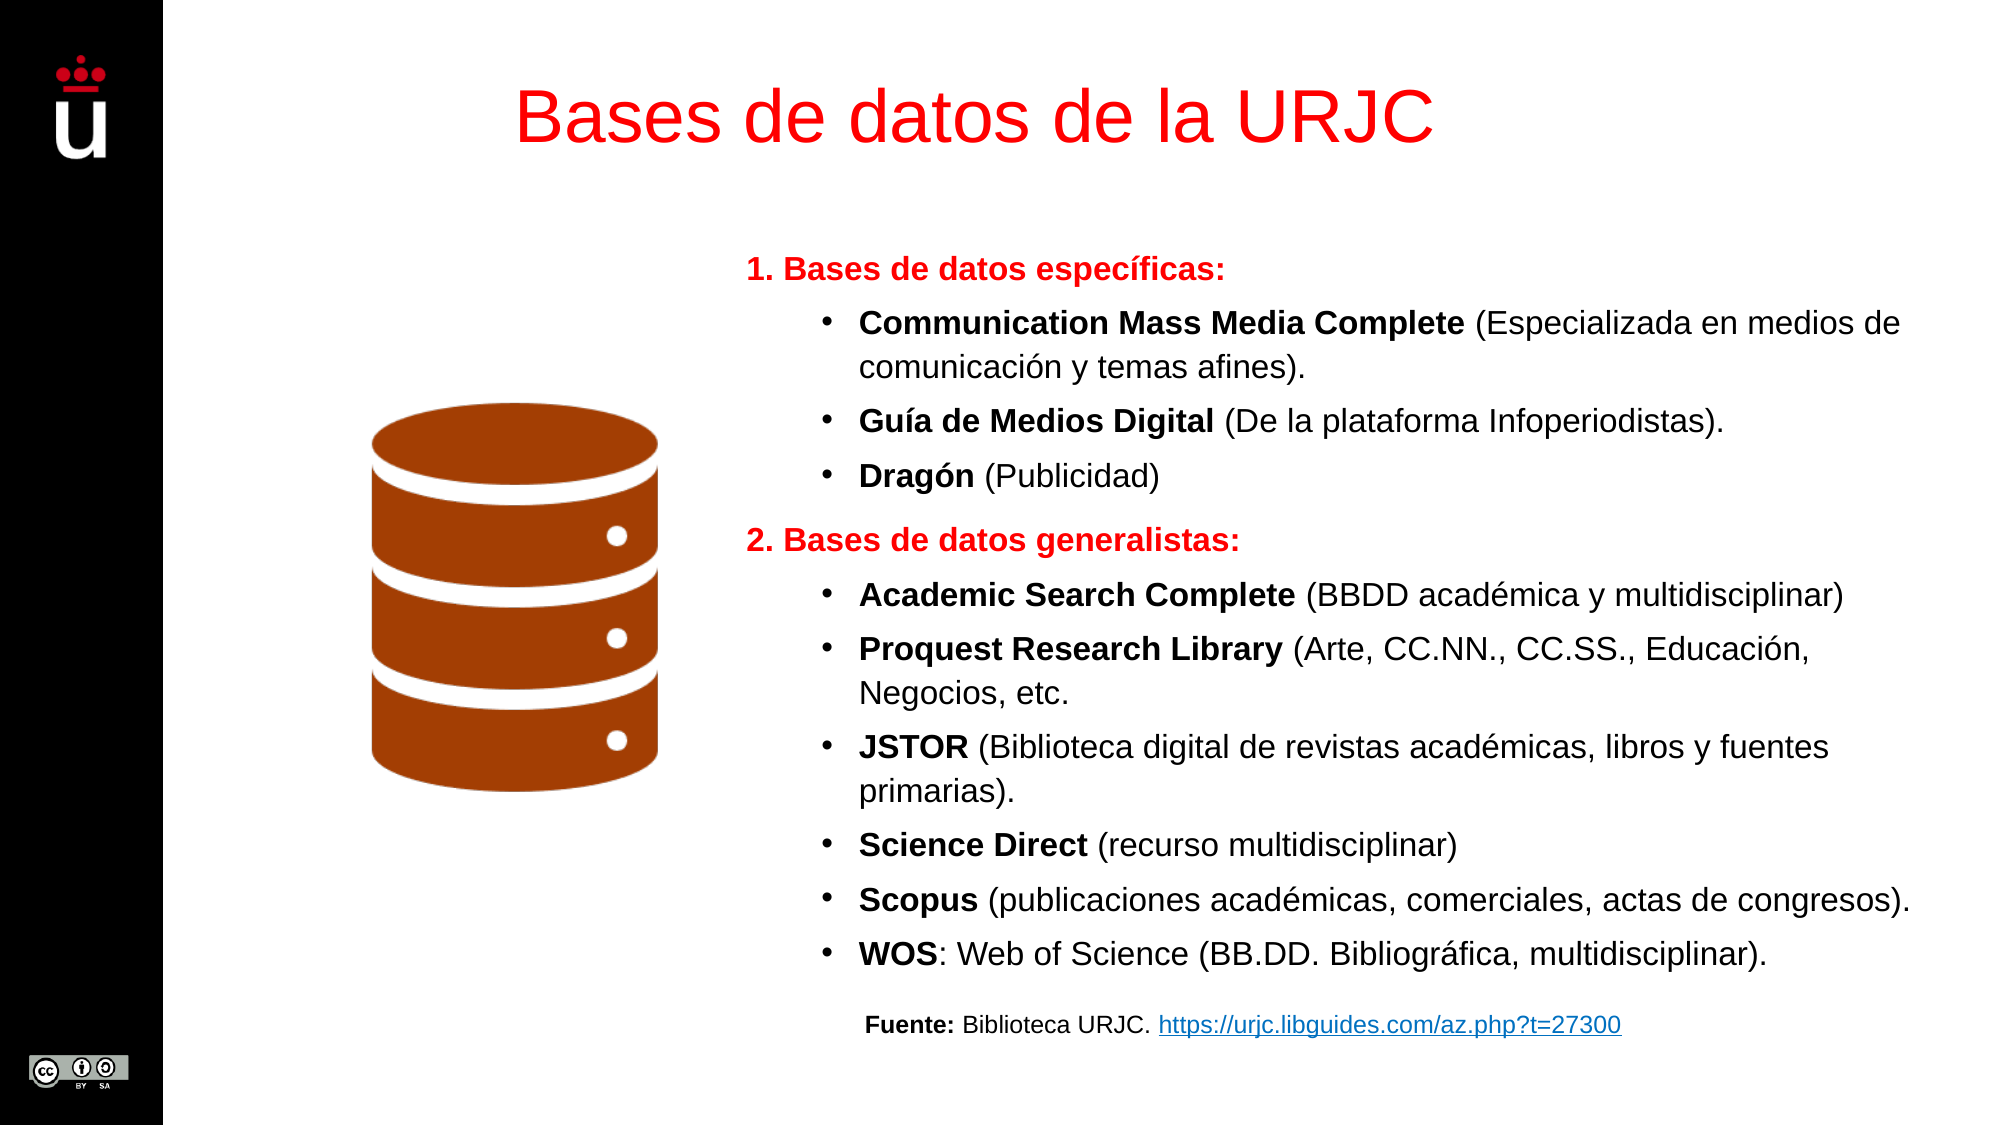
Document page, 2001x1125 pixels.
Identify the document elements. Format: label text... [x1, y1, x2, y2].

picture [270, 352, 760, 843]
title Bases de datos de la URJC [514, 81, 1915, 159]
picture [28, 1054, 129, 1091]
picture [55, 55, 117, 165]
list 1. Bases de datos específicas: Communication Mass Media Complete (Especializada en medios de comunicación y temas afines). Guía de Medios Digital (De la plataforma Infoperiodistas). Dragón (Publicidad) 2. Bases de datos generalistas: Academic Search Complete (BBDD académica y multidisciplinar) Proquest Research Library (Arte, CC.NN., CC.SS., Educación, Negocios, etc. JSTOR (Biblioteca digital de revistas académicas, libros y fuentes primarias). Science Direct (recurso multidisciplinar) Scopus (publicaciones académicas, comerciales, actas de congresos). WOS: Web of Science (BB.DD. Bibliográfica, multidisciplinar). [746, 187, 1946, 972]
text_box Fuente: Biblioteca URJC. https://urjc.libguides.com/az.php?t=27300 [849, 1001, 1783, 1046]
